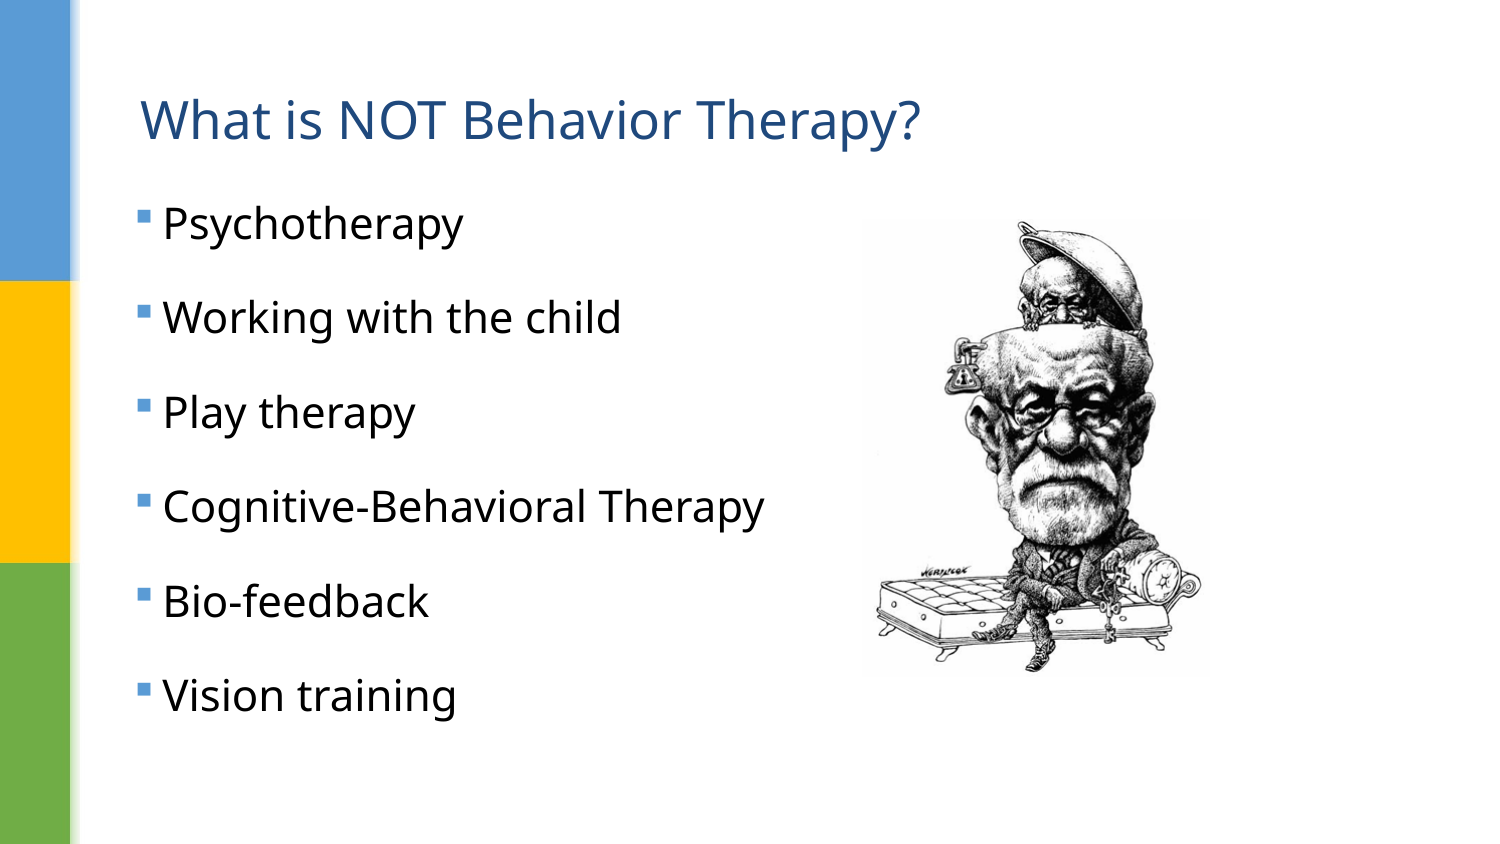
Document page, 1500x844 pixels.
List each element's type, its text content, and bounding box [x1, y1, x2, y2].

title What is NOT Behavior Therapy? [125, 71, 1421, 166]
list Psychotherapy Working with the child Play therapy Cognitive-Behavioral Therapy Bio-feedback Vision training [119, 186, 1441, 747]
picture [0, 0, 1500, 844]
